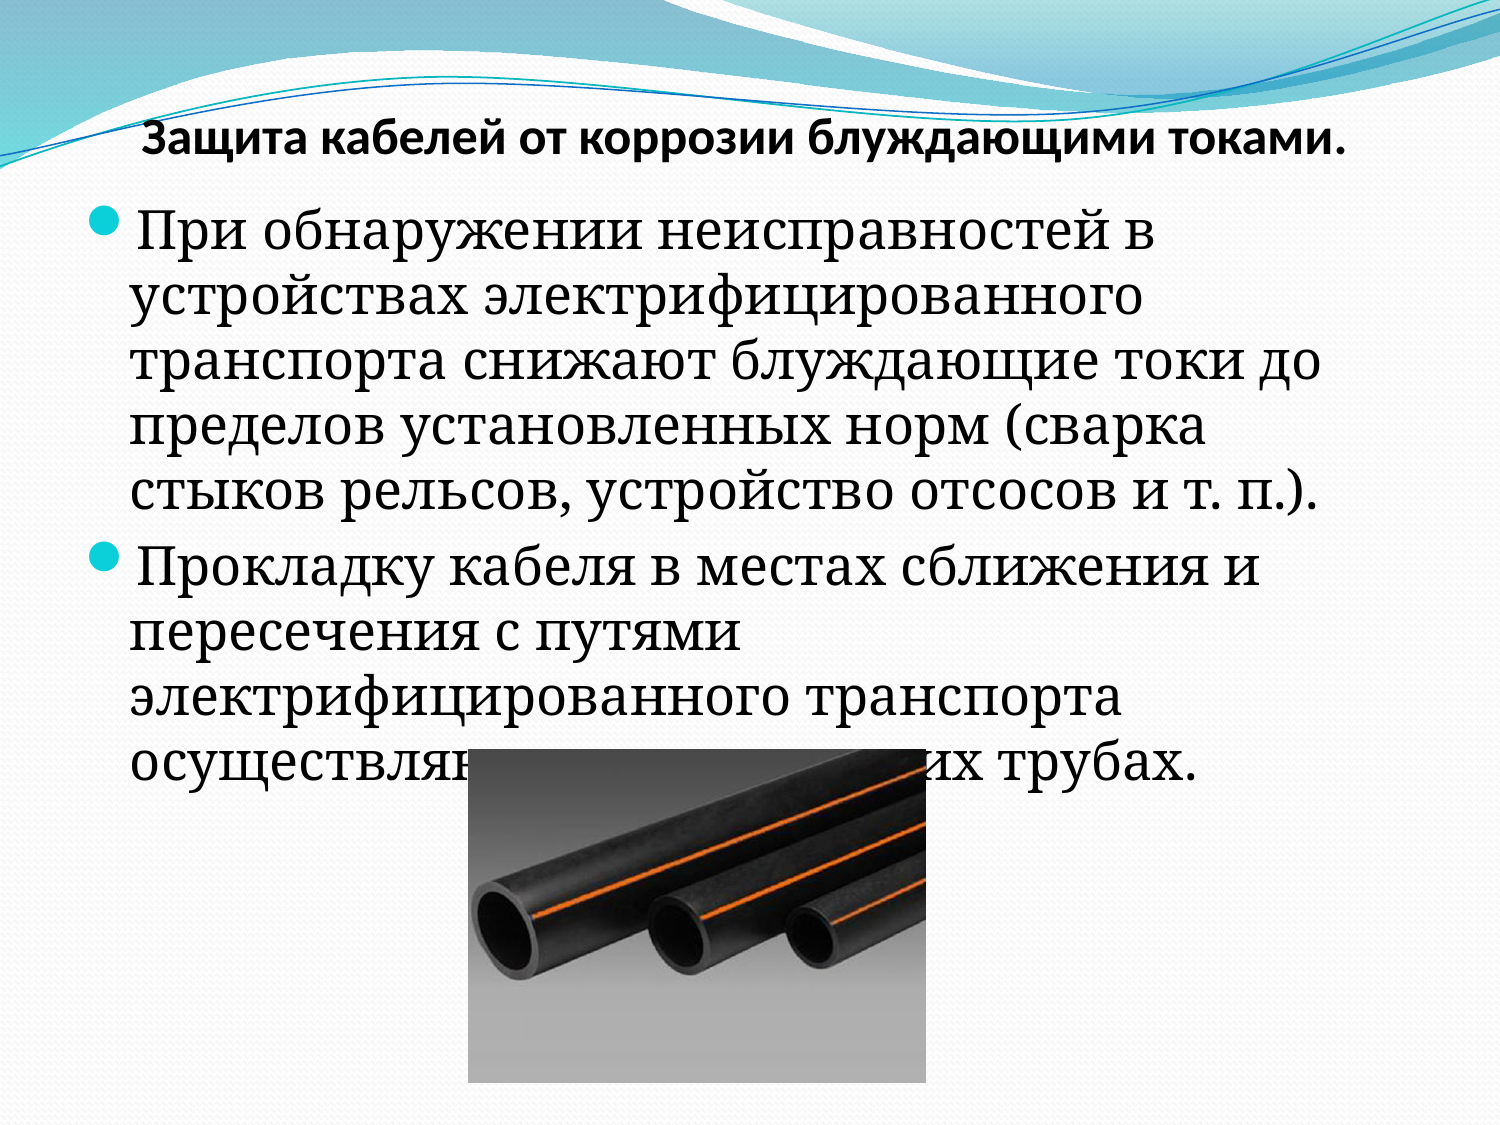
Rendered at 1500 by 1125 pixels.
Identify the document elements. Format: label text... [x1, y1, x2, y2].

title Защита кабелей от коррозии блуждающими токами. [70, 93, 1421, 187]
list При обнаружении неисправностей в устройствах электрифицированного транспорта снижают блуждающие токи до пределов установленных норм (сварка стыков рельсов, устройство отсосов и т. п.). Прокладку кабеля в местах сближения и пересечения с путями электрифицированного транспорта осуществляют в изолирующих трубах. [70, 187, 1421, 908]
picture [468, 749, 926, 1084]
